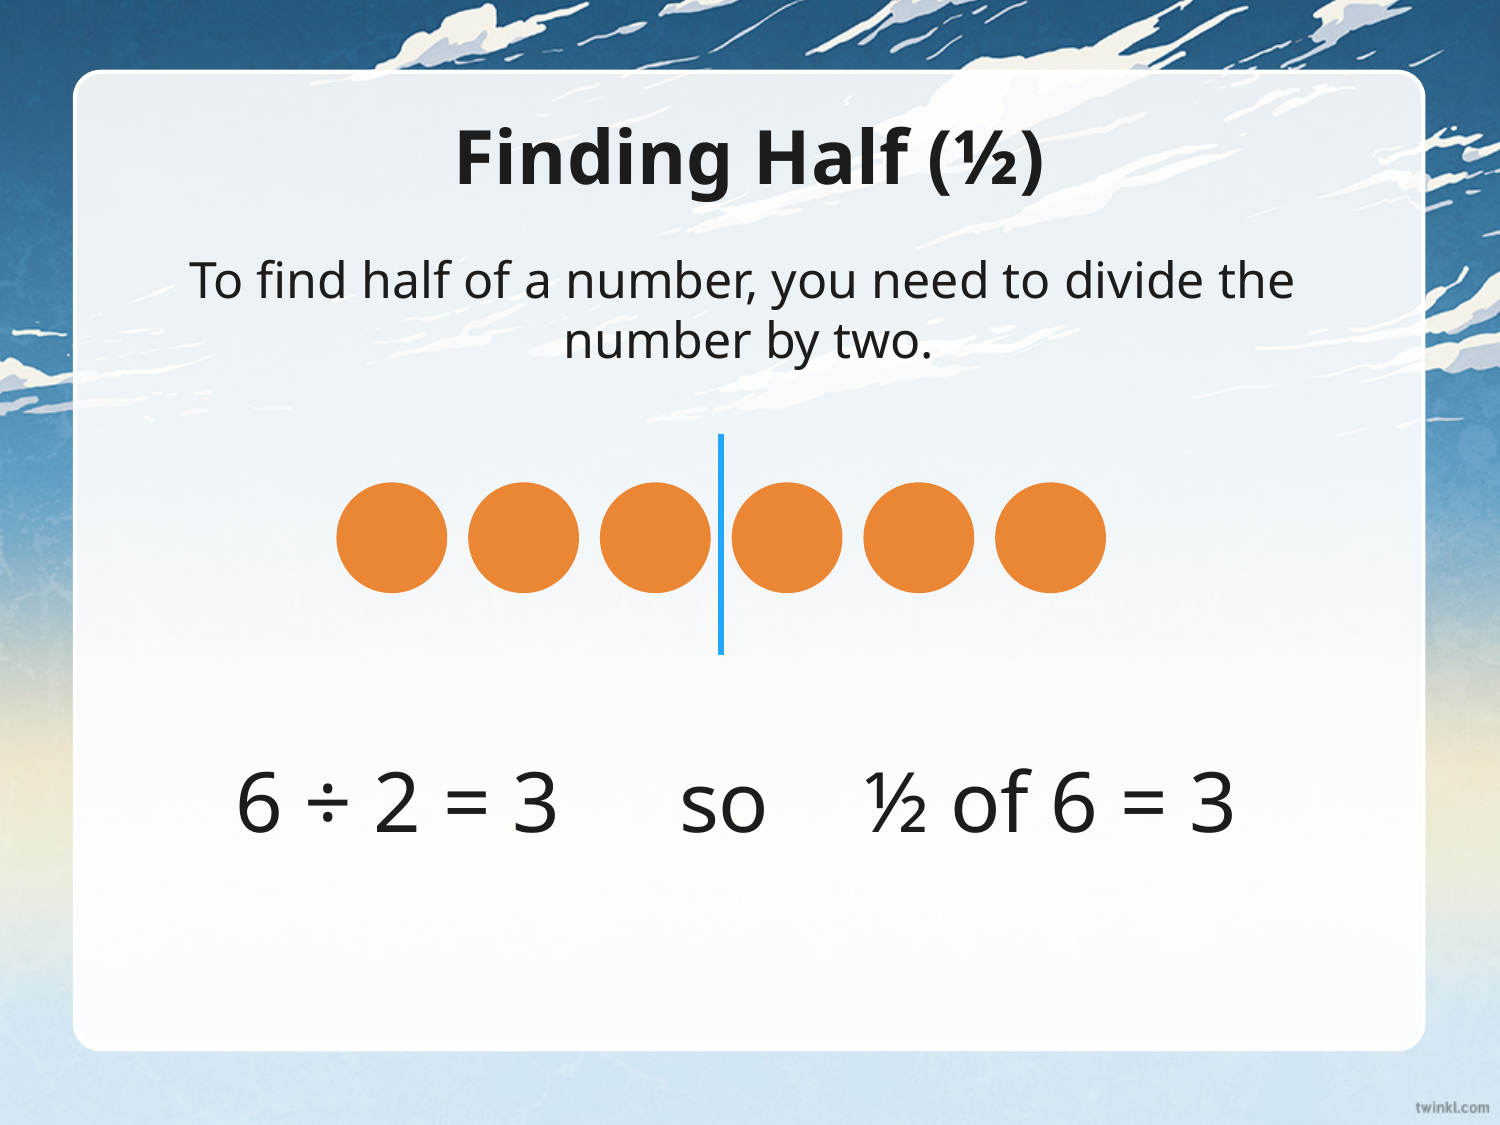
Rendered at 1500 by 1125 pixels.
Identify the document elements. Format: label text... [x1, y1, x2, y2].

text_box To find half of a number, you need to divide the number by two. [123, 248, 1376, 369]
title Finding Half (½) [73, 76, 1426, 244]
text_box ½ of 6 = 3 [792, 749, 1364, 850]
text_box 6 ÷ 2 = 3 [84, 749, 656, 850]
text_box so [656, 749, 792, 850]
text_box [721, 482, 1107, 594]
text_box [336, 482, 720, 594]
picture [0, 0, 1500, 1125]
